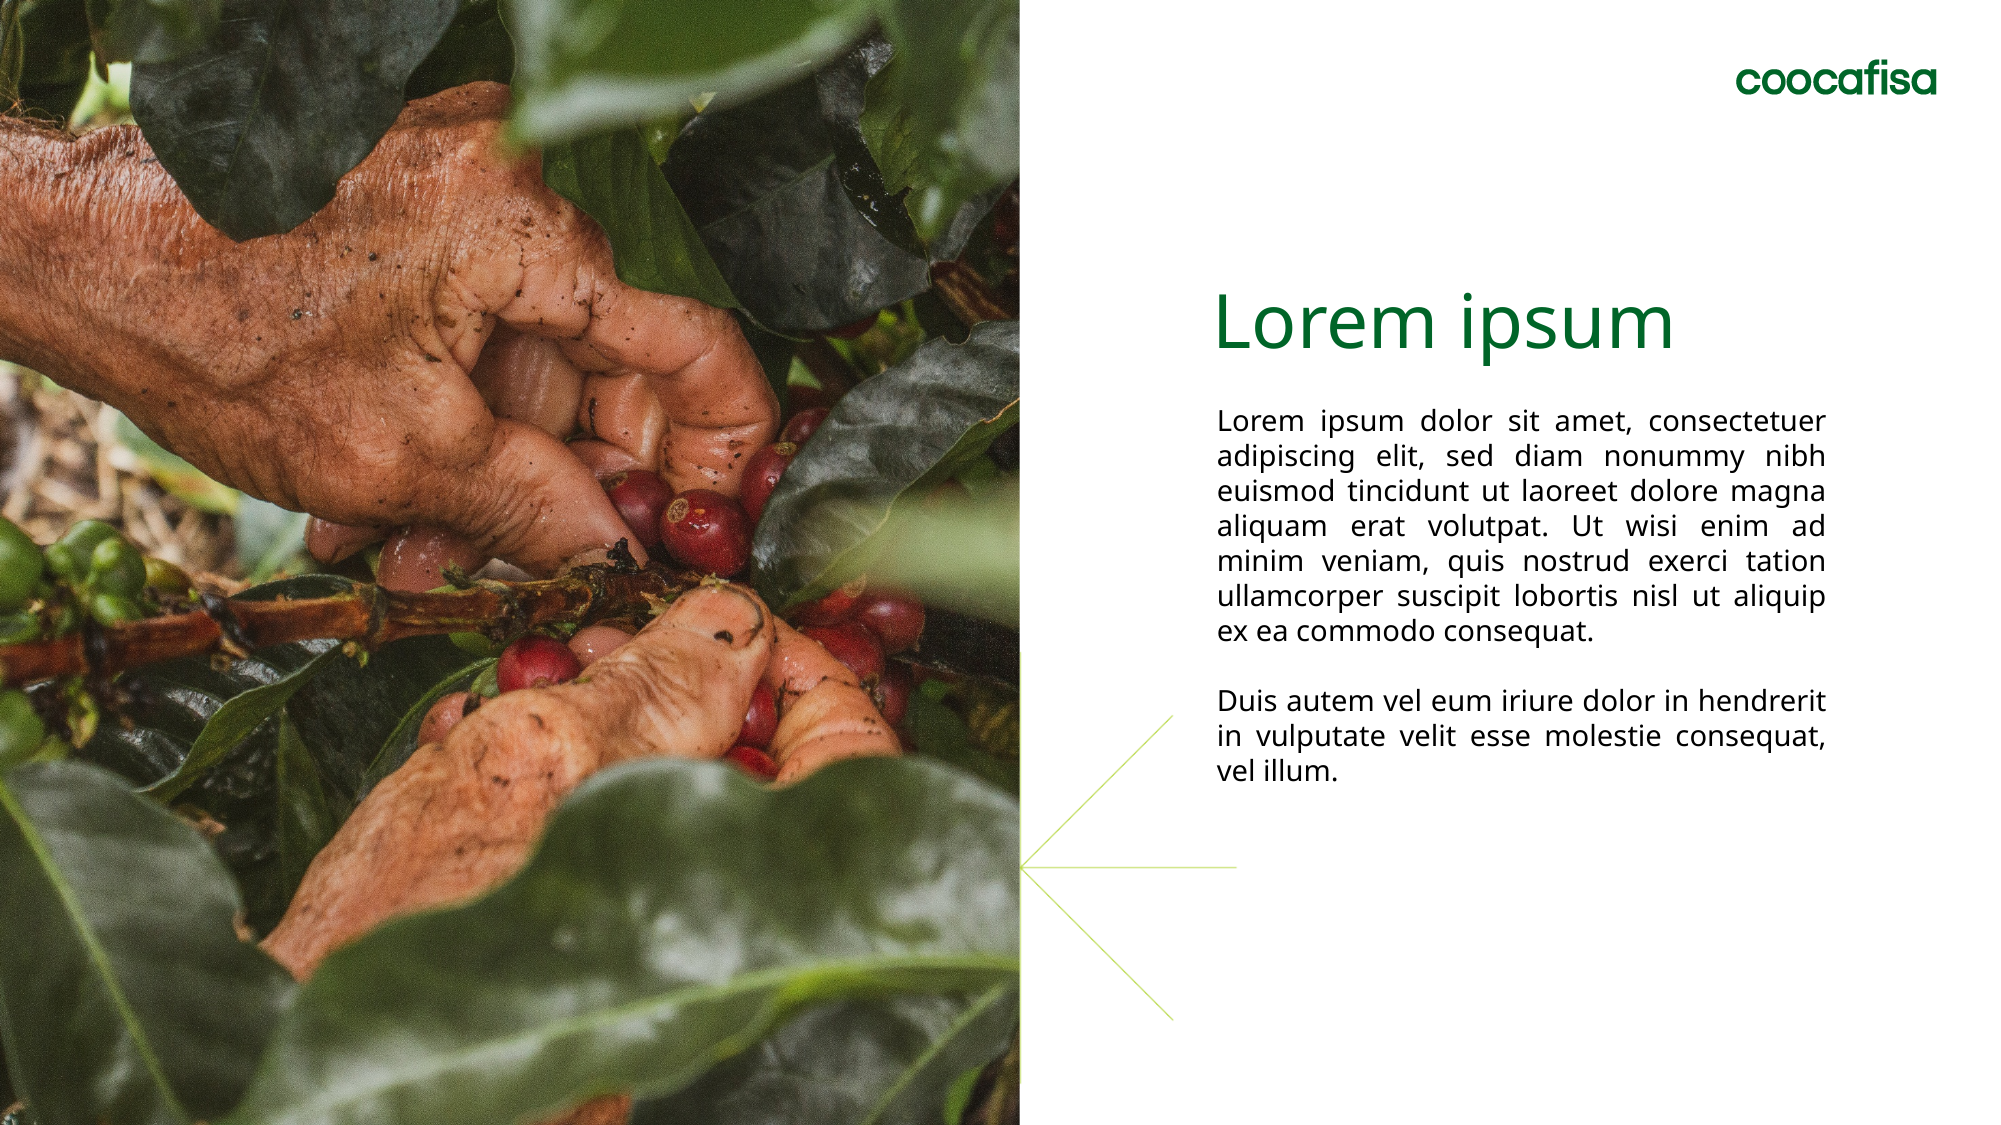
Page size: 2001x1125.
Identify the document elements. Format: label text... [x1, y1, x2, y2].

picture [0, 0, 1254, 1125]
text_box Lorem ipsum [1197, 266, 1816, 371]
picture [1724, 46, 1953, 112]
text_box Lorem ipsum dolor sit amet, consectetuer adipiscing elit, sed diam nonummy nibh euismod tincidunt ut laoreet dolore magna aliquam erat volutpat. Ut wisi enim ad minim veniam, quis nostrud exerci tation ullamcorper suscipit lobortis nisl ut aliquip ex ea commodo consequat. Duis autem vel eum iriure dolor in hendrerit in vulputate velit esse molestie consequat, vel illum. [1202, 395, 1842, 795]
